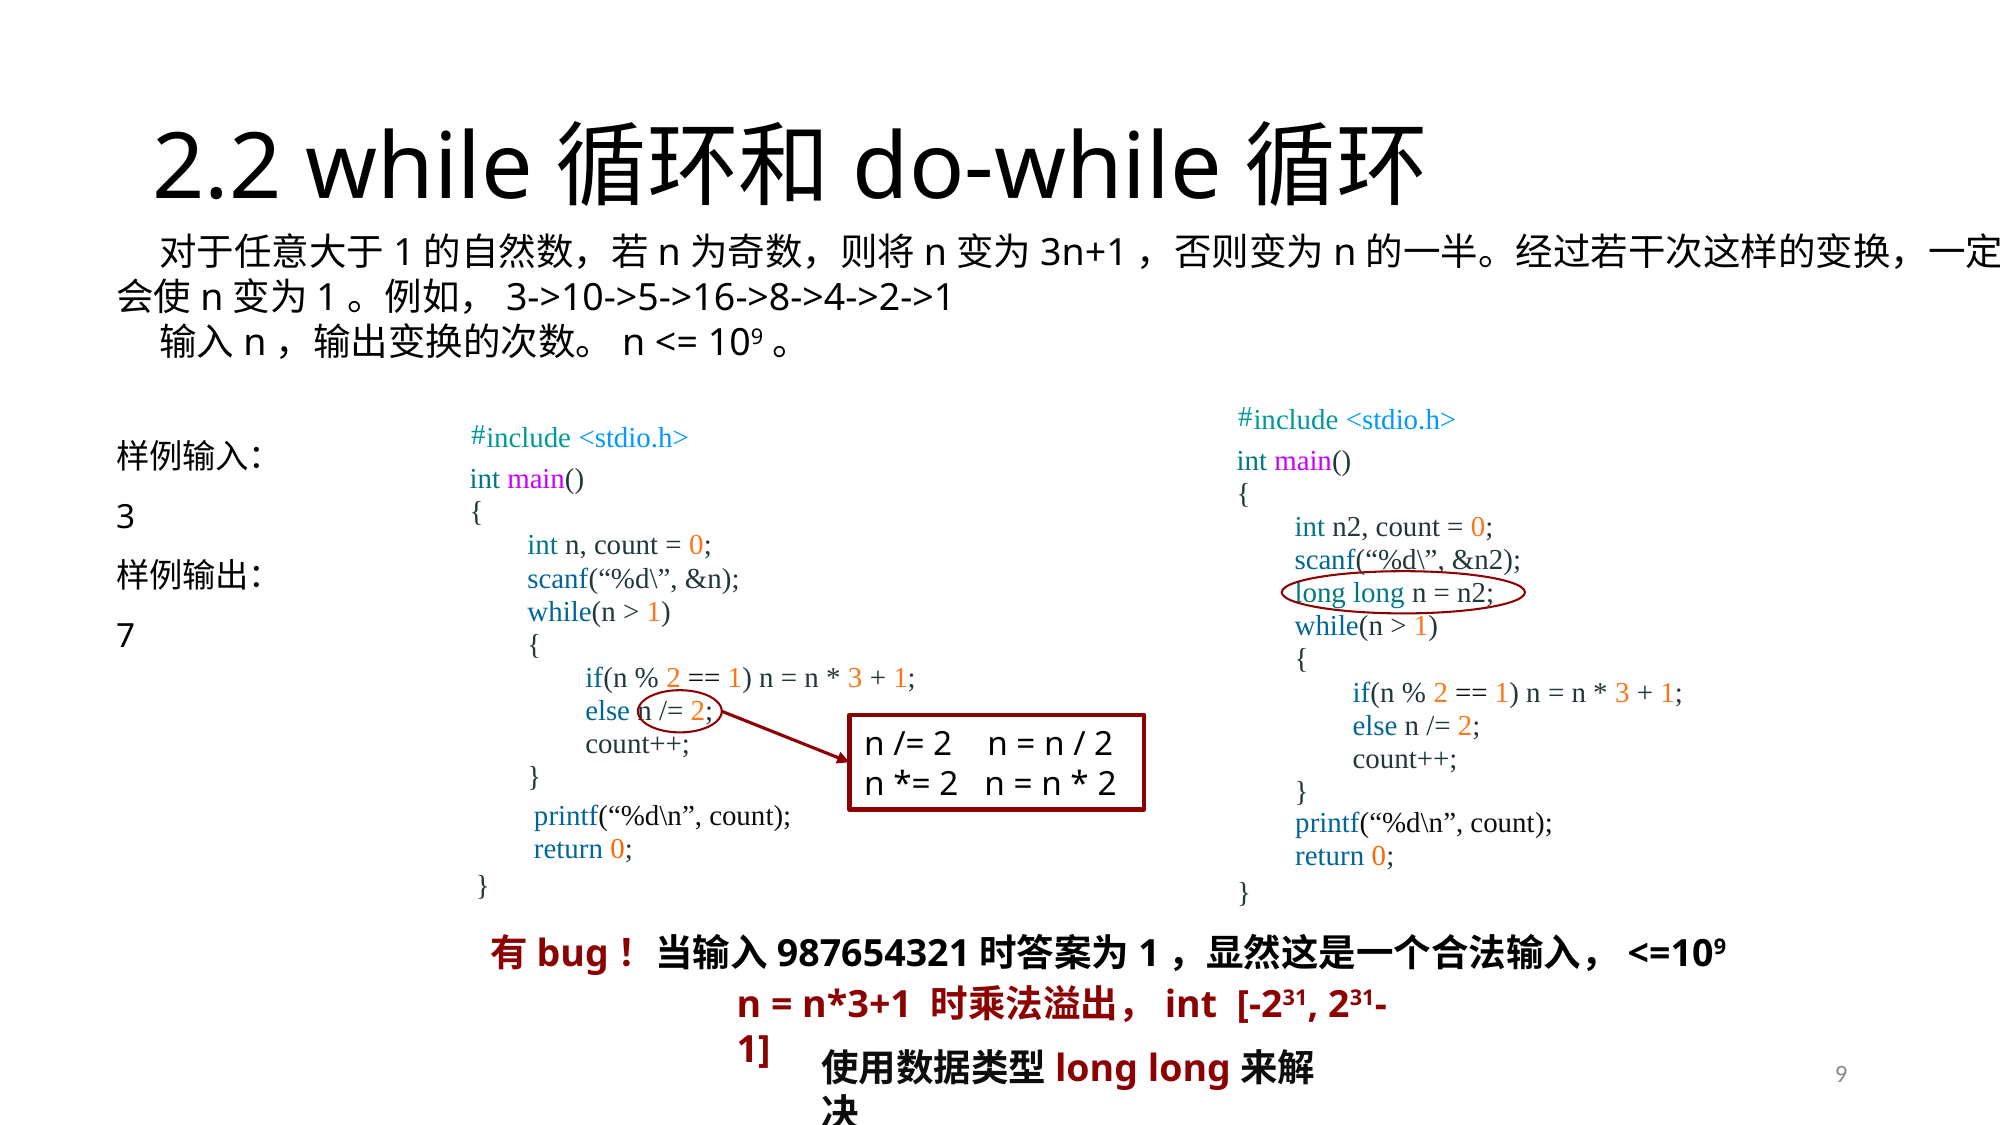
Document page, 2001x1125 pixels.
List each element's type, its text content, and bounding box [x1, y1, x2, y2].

text_box n = n*3+1 时乘法溢出，int [-231, 231-1] [721, 972, 1430, 1077]
slide_number 9 [1412, 1042, 1863, 1103]
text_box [637, 690, 1145, 811]
text_box 使用数据类型long long来解决 [806, 1036, 1346, 1125]
title 2.2 while循环和do-while循环 [137, 59, 1863, 221]
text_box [1236, 402, 2000, 911]
text_box 样例输入： 3 样例输出： 7 [101, 407, 375, 662]
text_box 对于任意大于1的自然数，若n为奇数，则将n变为3n+1，否则变为n的一半。经过若干次这样的变换，一定会使n变为1。例如，3->10->5->16->8->4->2->1 输入n，输出变换的次数。n <= 109。 [101, 221, 2000, 371]
text_box 有bug！当输入987654321时答案为1，显然这是一个合法输入，<=109 [475, 921, 1788, 982]
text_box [469, 420, 1236, 904]
